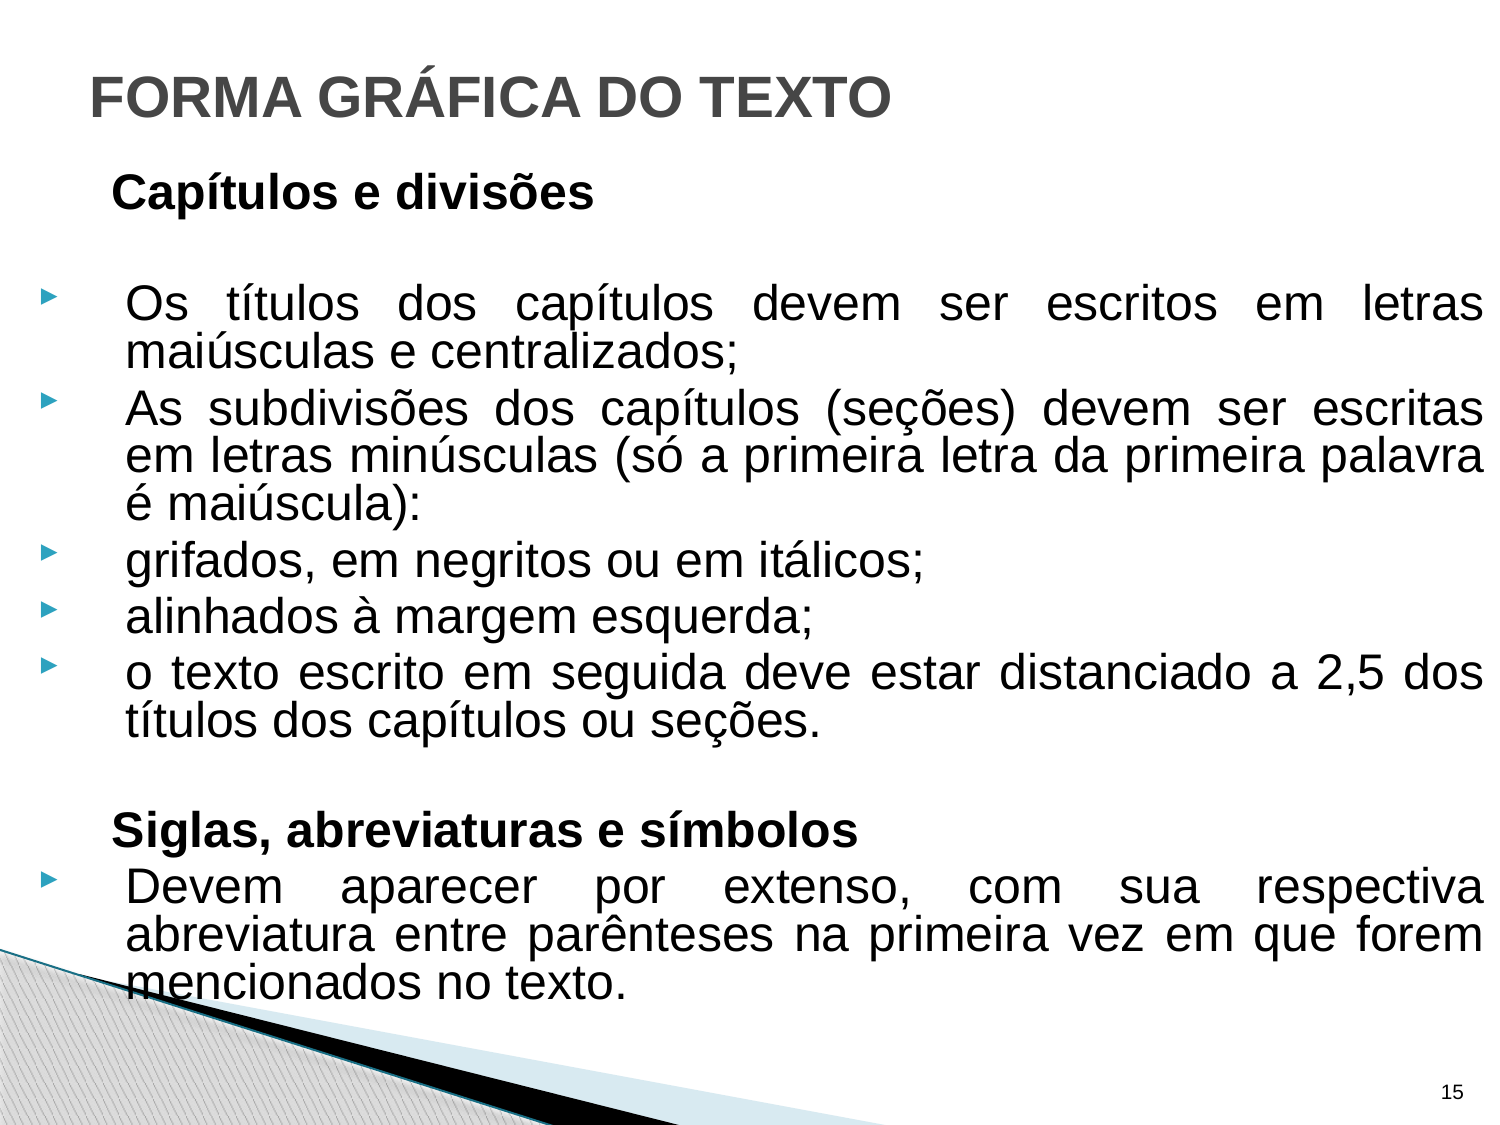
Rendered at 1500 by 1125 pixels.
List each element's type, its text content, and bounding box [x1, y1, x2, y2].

list Capítulos e divisões Os títulos dos capítulos devem ser escritos em letras maiúsculas e centralizados; As subdivisões dos capítulos (seções) devem ser escritas em letras minúsculas (só a primeira letra da primeira palavra é maiúscula): grifados, em negritos ou em itálicos; alinhados à margem esquerda; o texto escrito em seguida deve estar distanciado a 2,5 dos títulos dos capítulos ou seções. Siglas, abreviaturas e símbolos Devem aparecer por extenso, com sua respectiva abreviatura entre parênteses na primeira vez em que forem mencionados no texto. [23, 164, 1500, 965]
slide_number 15 [1418, 1051, 1479, 1112]
title FORMA GRÁFICA DO TEXTO [75, 0, 1425, 188]
